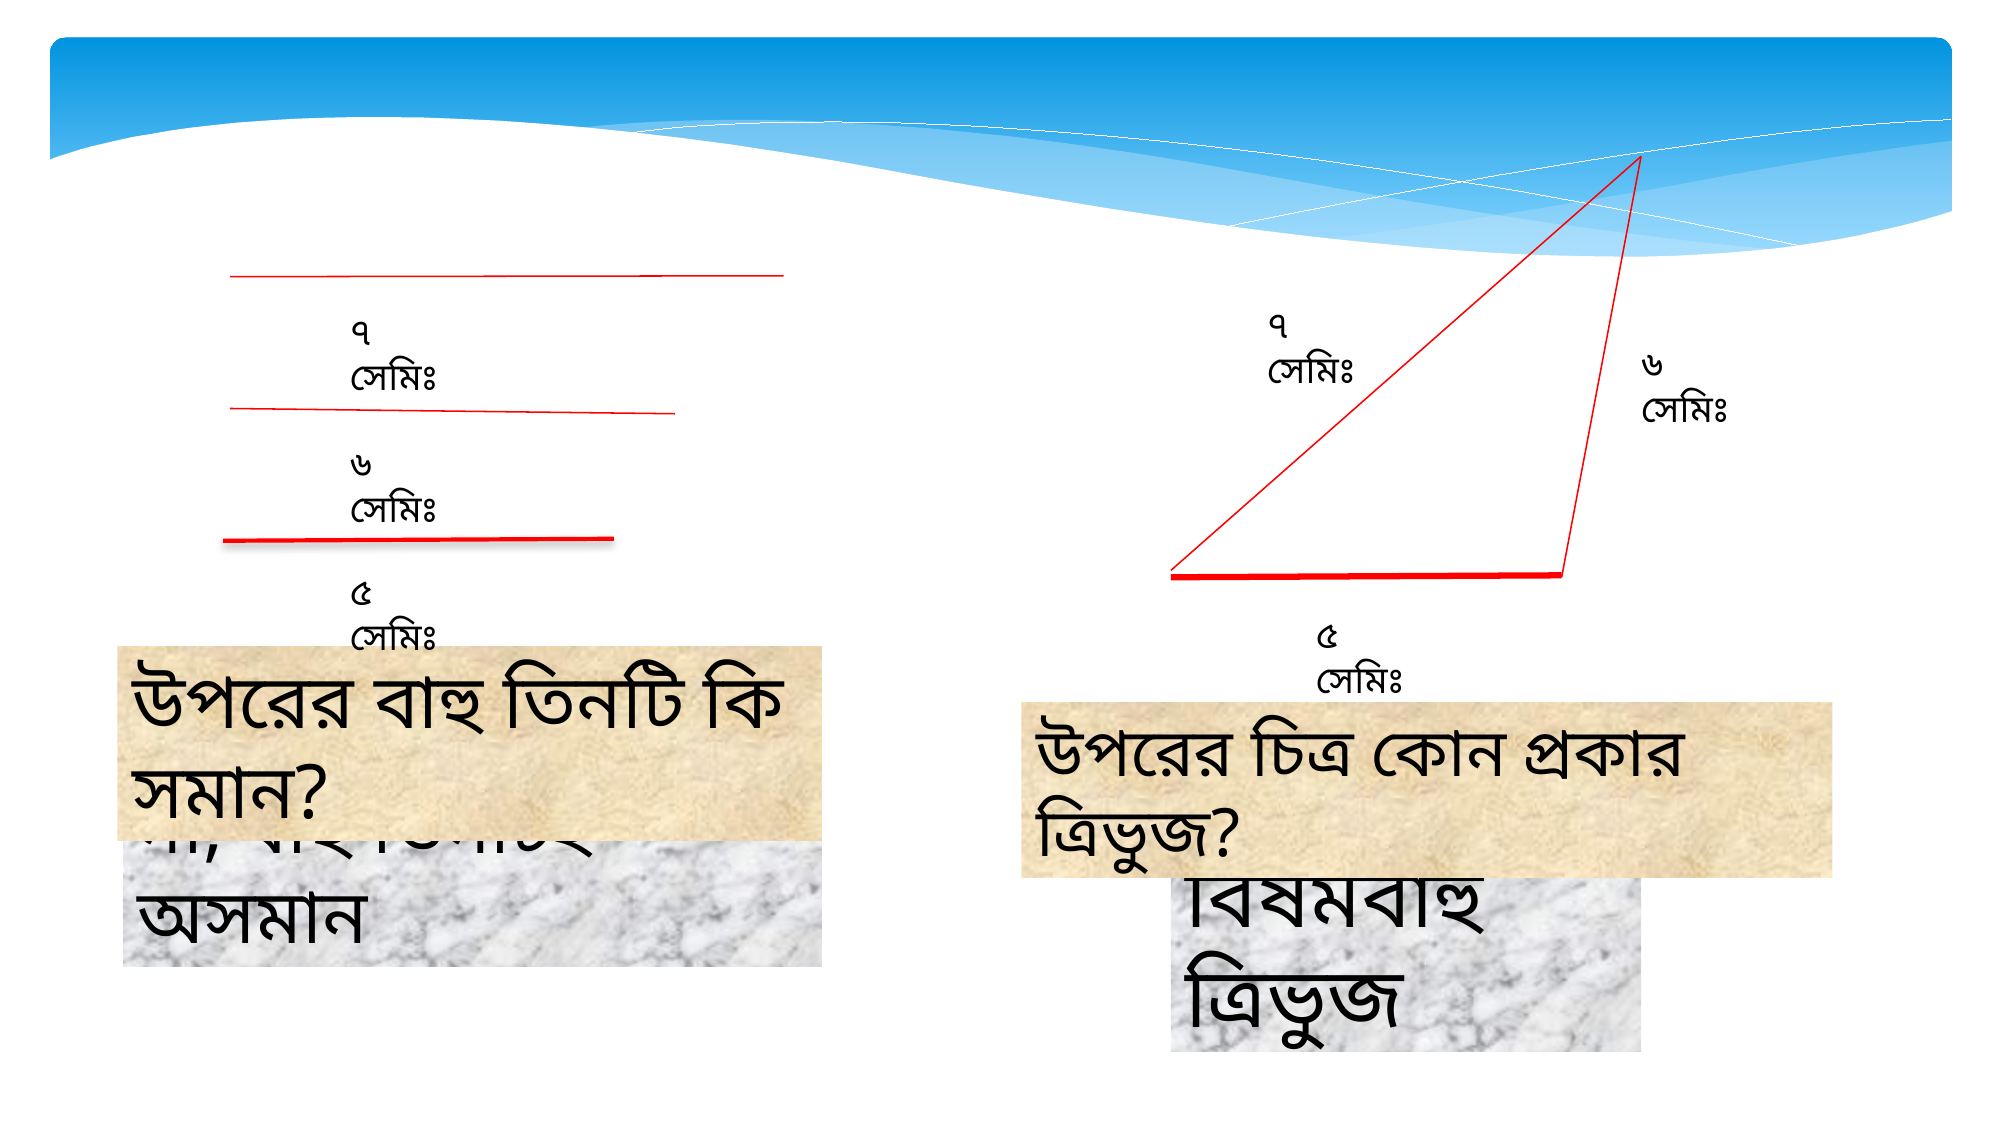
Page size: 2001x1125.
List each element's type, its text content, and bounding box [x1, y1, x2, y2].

text_box ৬ সেমিঃ [335, 432, 473, 535]
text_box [1561, 156, 1642, 578]
text_box ৫ সেমিঃ [1301, 603, 1439, 708]
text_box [229, 408, 676, 415]
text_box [1170, 156, 1559, 571]
text_box বিষমবাহু ত্রিভুজ [1170, 878, 1642, 1052]
text_box উপরের চিত্র কোন প্রকার ত্রিভুজ? [1021, 702, 1833, 878]
text_box ৭ সেমিঃ [335, 300, 473, 406]
text_box উপরের বাহু তিনটি কি সমান? [117, 646, 822, 841]
text_box ৫ সেমিঃ [335, 560, 473, 666]
text_box না, বাহু তিনটিই অসমান [123, 841, 822, 967]
text_box ৬ সেমিঃ [1649, 332, 1764, 438]
